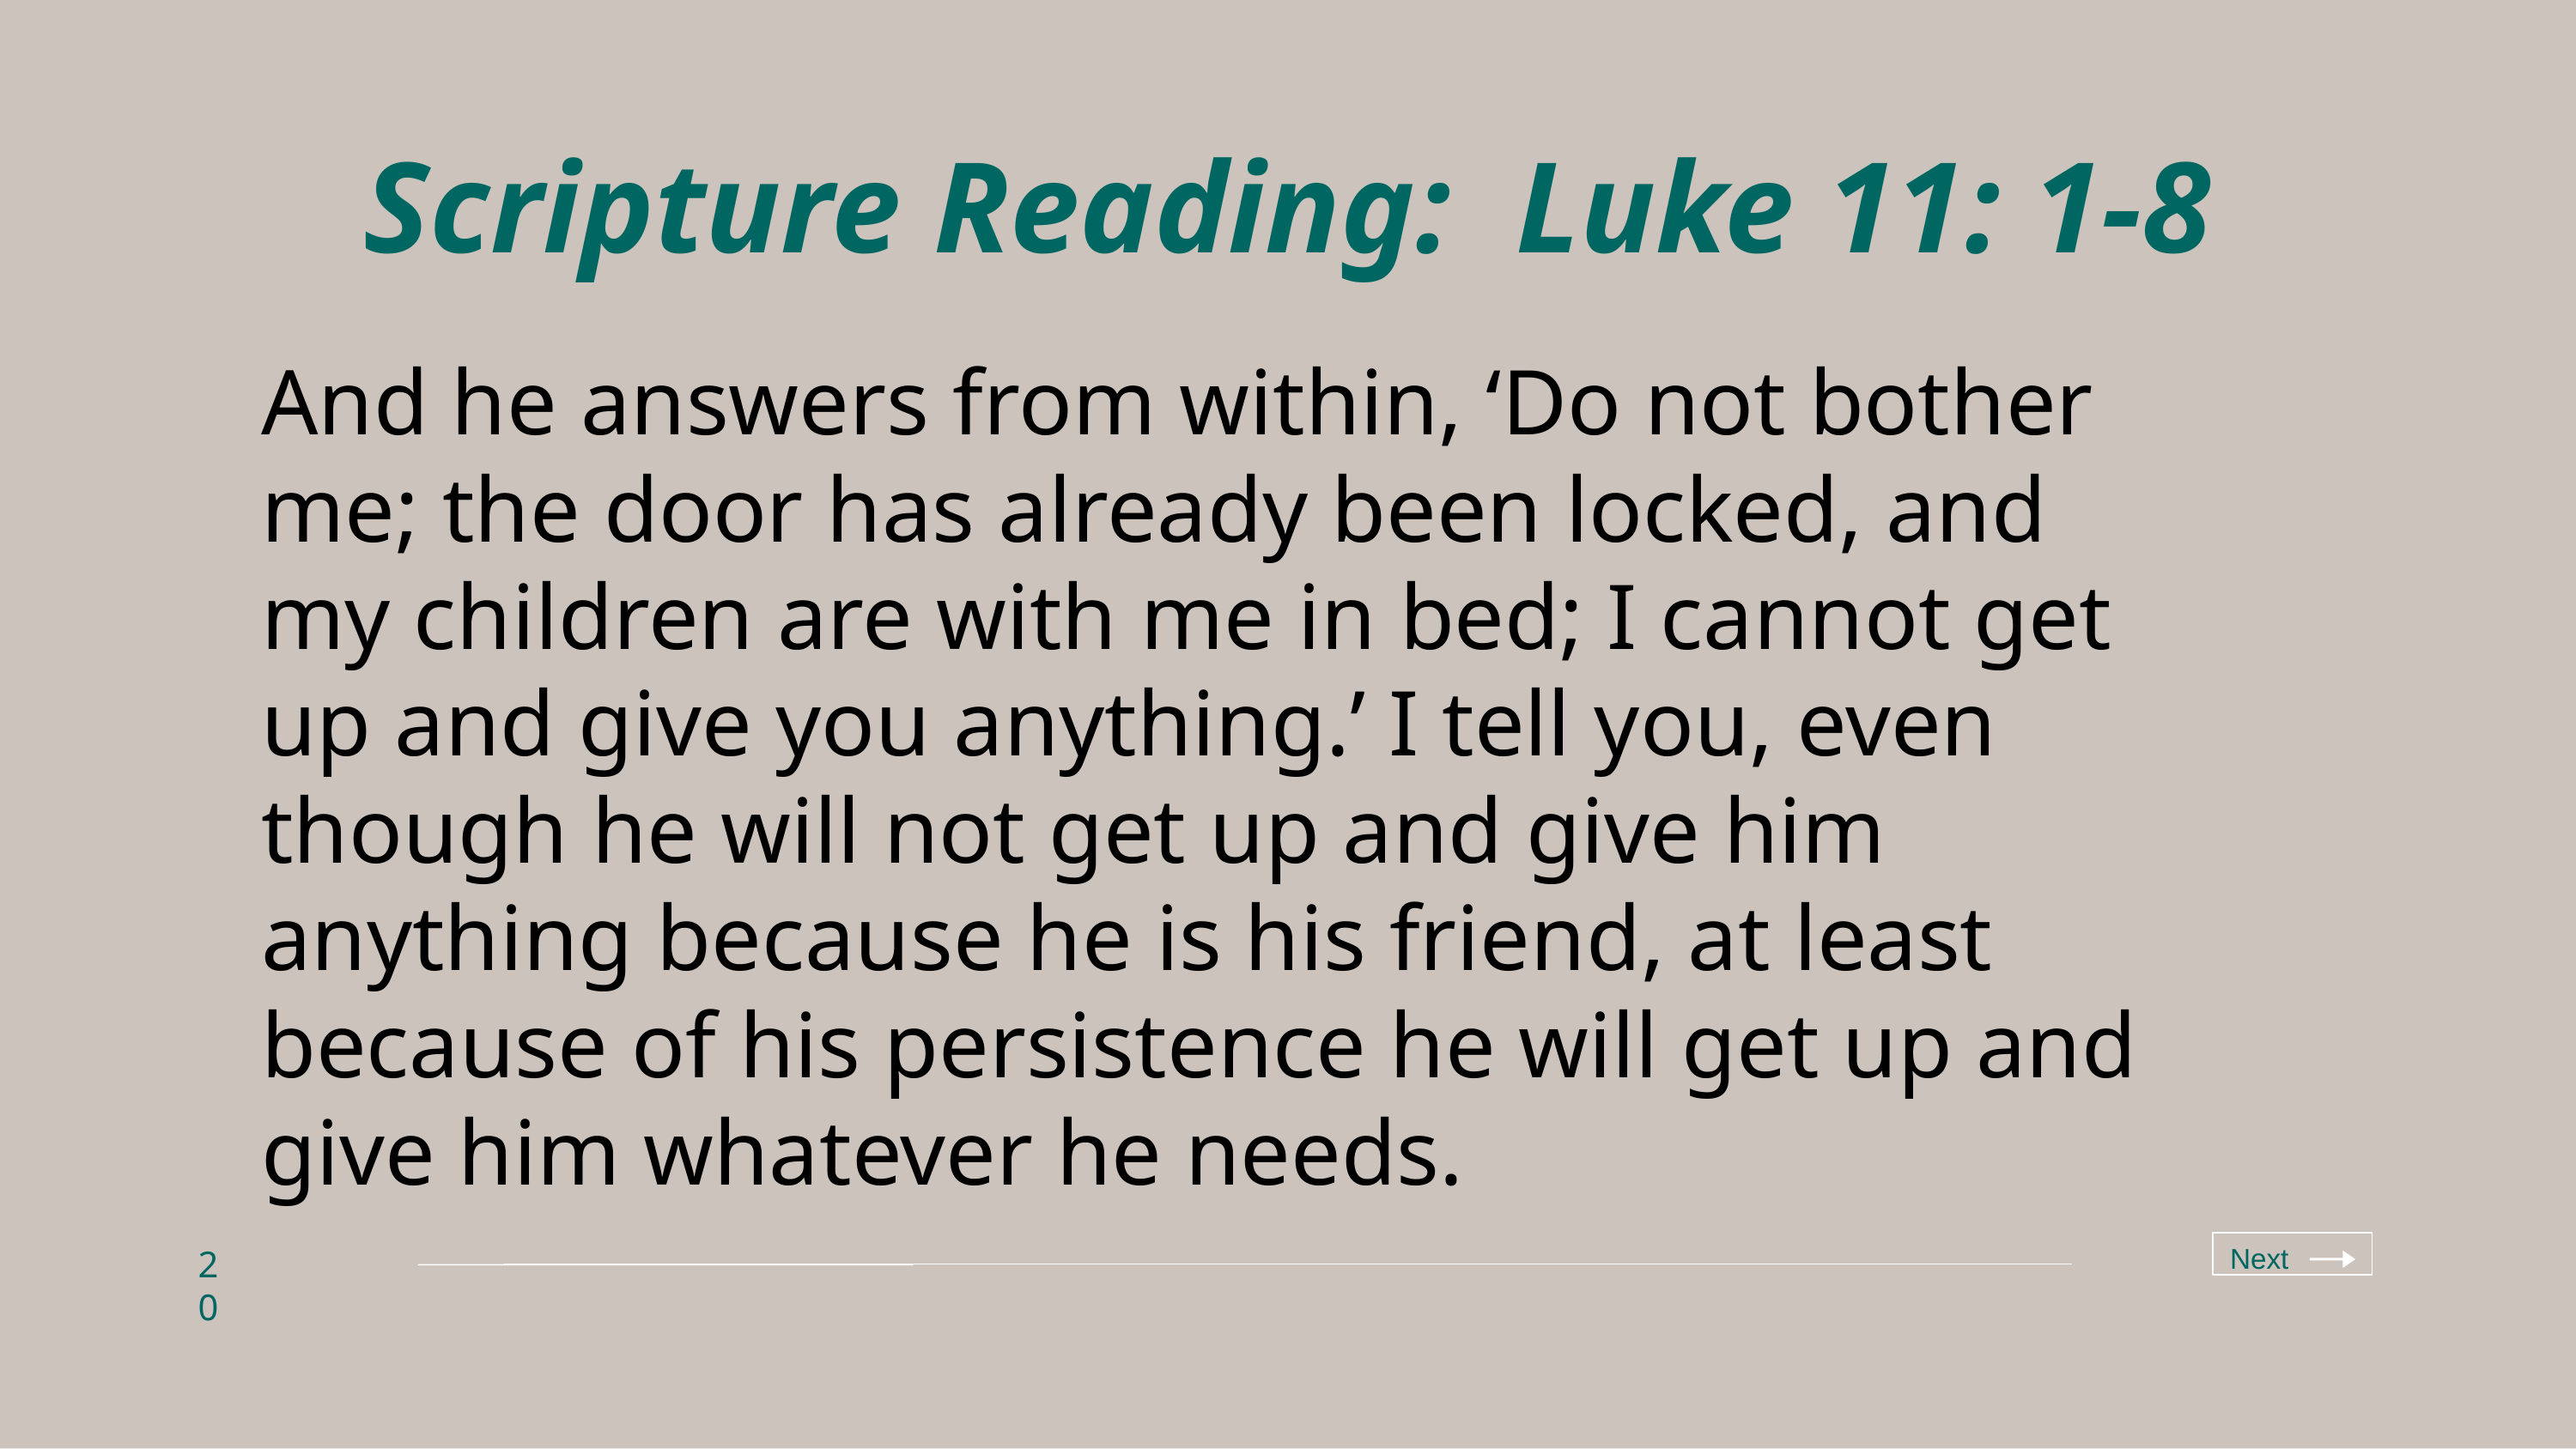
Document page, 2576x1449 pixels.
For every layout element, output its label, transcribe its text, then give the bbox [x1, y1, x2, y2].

text_box Next [2212, 1233, 2372, 1275]
text_box 20 [196, 1240, 238, 1328]
text_box And he answers from within, ‘Do not bother me; the door has already been locked, and my children are with me in bed; I cannot get up and give you anything.’ I tell you, even though he will not get up and give him anything because he is his friend, at least because of his persistence he will get up and give him whatever he needs. [248, 338, 2213, 1111]
title Scripture Reading: Luke 11: 1-8 [58, 123, 2518, 370]
